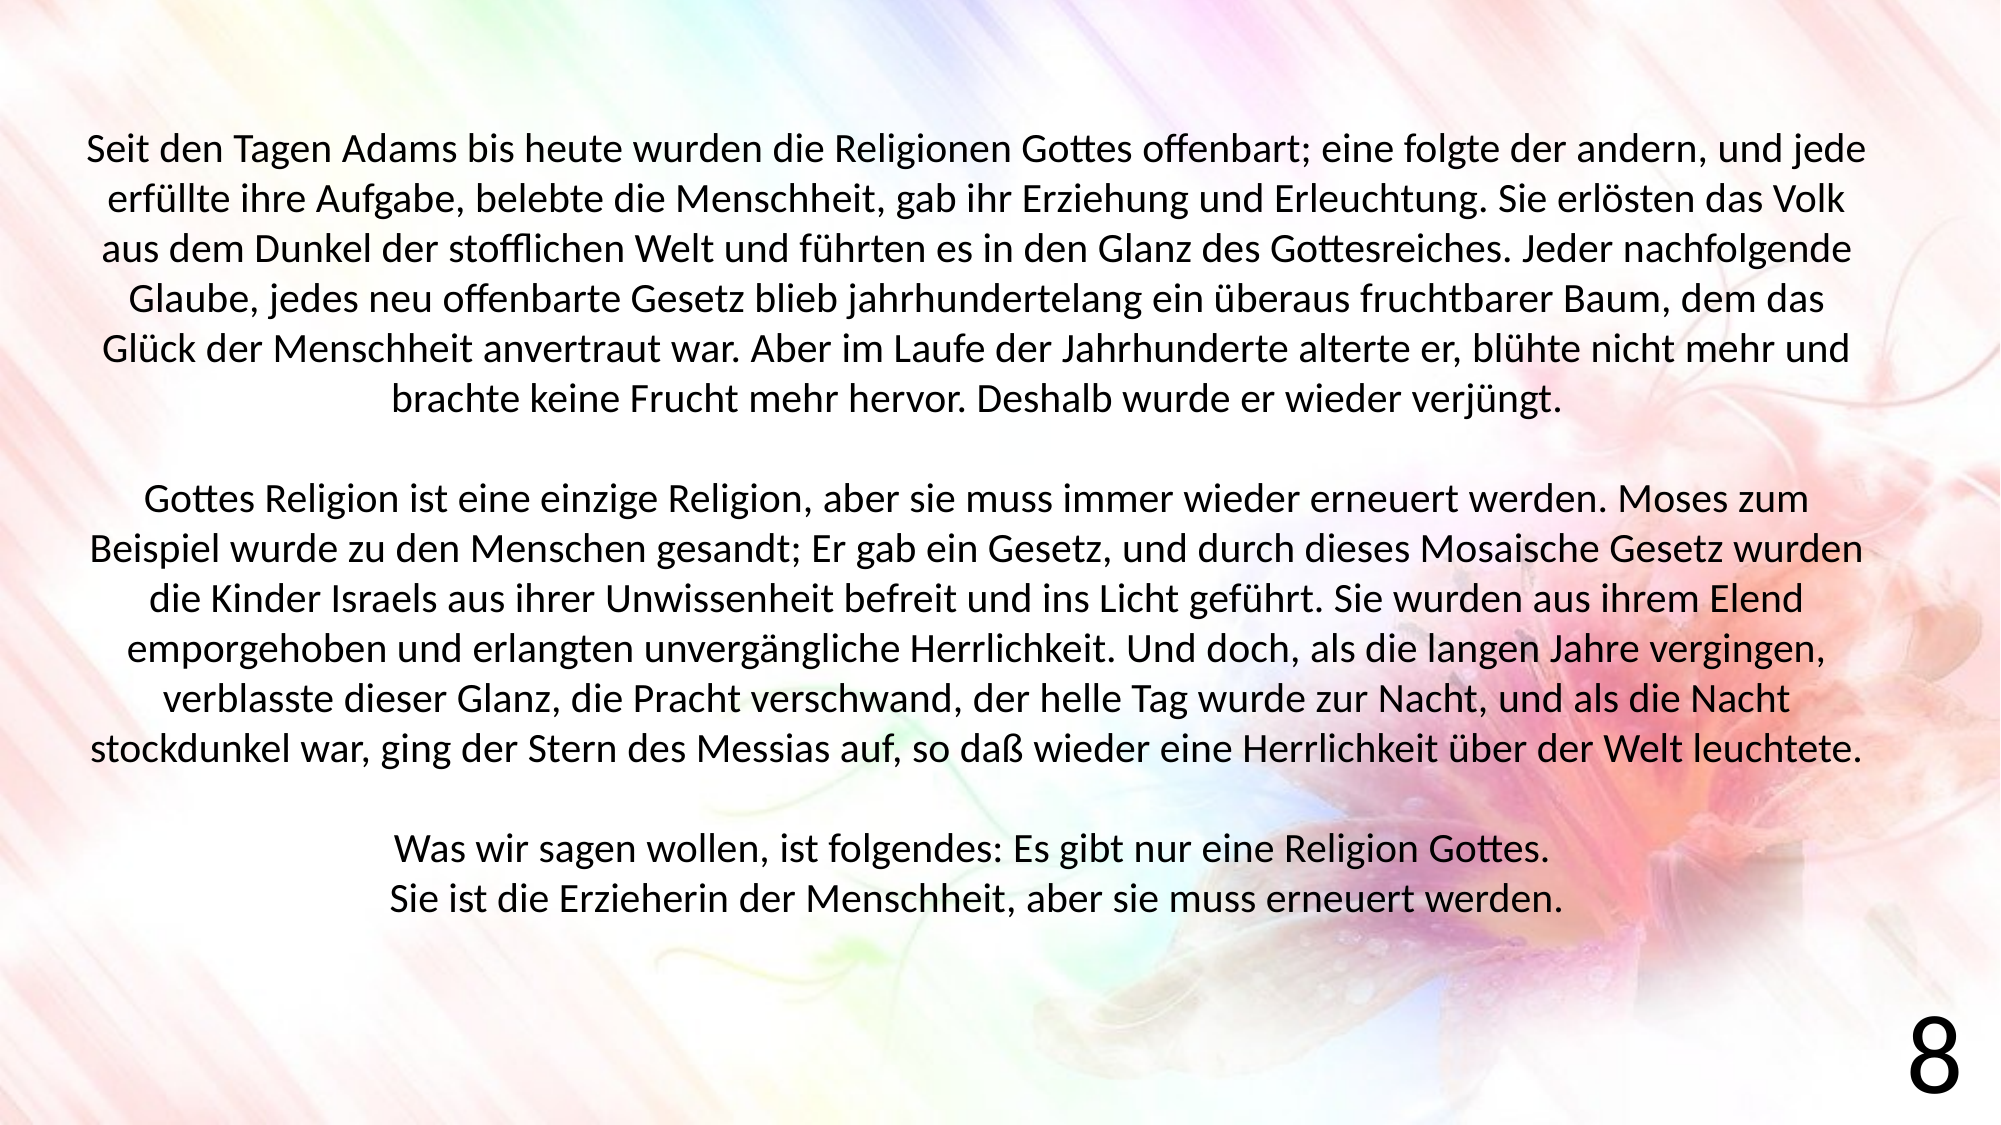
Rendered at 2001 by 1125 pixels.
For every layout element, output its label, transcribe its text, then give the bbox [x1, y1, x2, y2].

text_box Seit den Tagen Adams bis heute wurden die Religionen Gottes offenbart; eine folgte der andern, und jede erfüllte ihre Aufgabe, belebte die Menschheit, gab ihr Erziehung und Erleuchtung. Sie erlösten das Volk aus dem Dunkel der stofflichen Welt und führten es in den Glanz des Gottesreiches. Jeder nachfolgende Glaube, jedes neu offenbarte Gesetz blieb jahrhundertelang ein überaus fruchtbarer Baum, dem das Glück der Menschheit anvertraut war. Aber im Laufe der Jahrhunderte alterte er, blühte nicht mehr und brachte keine Frucht mehr hervor. Deshalb wurde er wieder verjüngt. Gottes Religion ist eine einzige Religion, aber sie muss immer wieder erneuert werden. Moses zum Beispiel wurde zu den Menschen gesandt; Er gab ein Gesetz, und durch dieses Mosaische Gesetz wurden die Kinder Israels aus ihrer Unwissenheit befreit und ins Licht geführt. Sie wurden aus ihrem Elend emporgehoben und erlangten unvergängliche Herrlichkeit. Und doch, als die langen Jahre vergingen, verblasste dieser Glanz, die Pracht verschwand, der helle Tag wurde zur Nacht, und als die Nacht stockdunkel war, ging der Stern des Messias auf, so daß wieder eine Herrlichkeit über der Welt leuchtete. Was wir sagen wollen, ist folgendes: Es gibt nur eine Religion Gottes. Sie ist die Erzieherin der Menschheit, aber sie muss erneuert werden. [66, 113, 1888, 929]
text_box 8 [1891, 973, 1979, 1124]
picture [0, 0, 2001, 1125]
